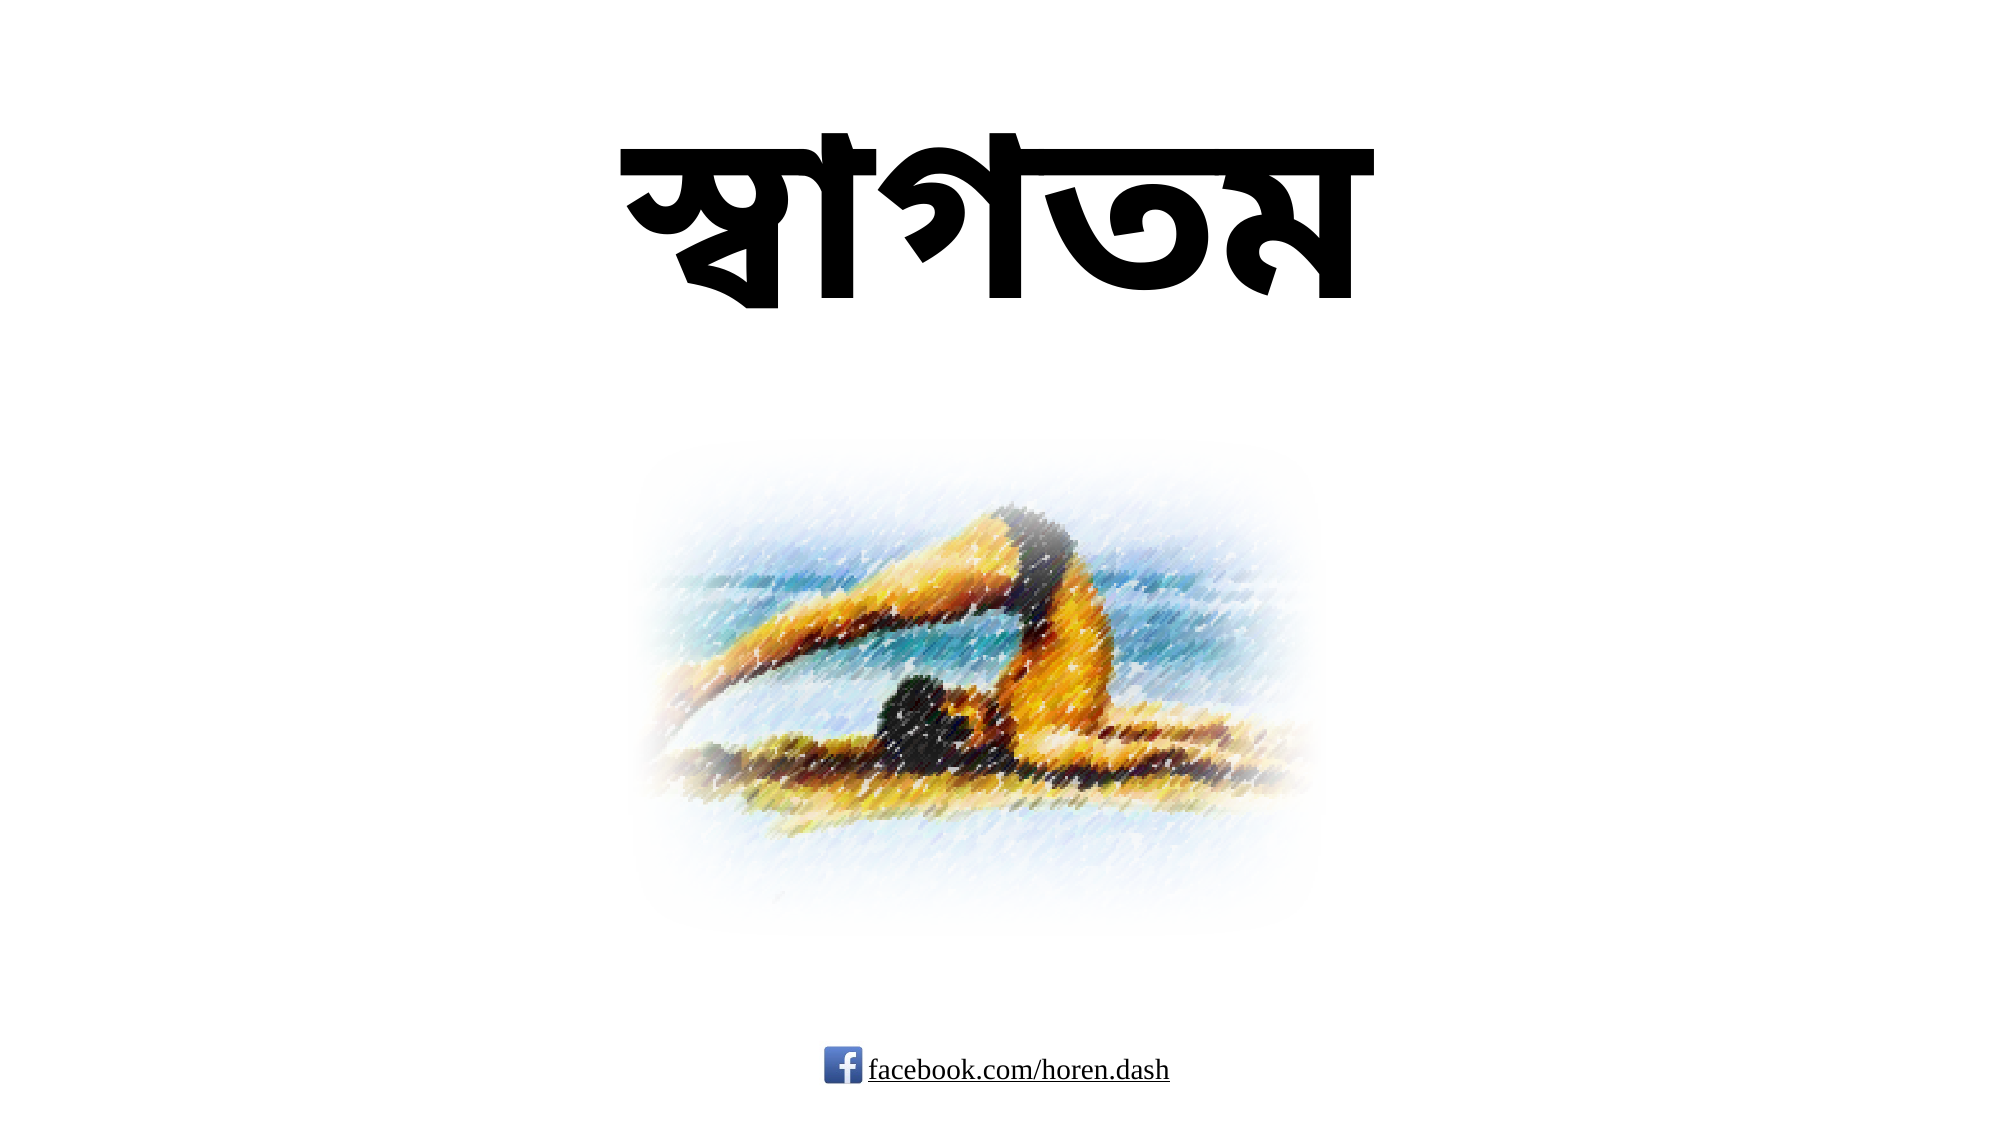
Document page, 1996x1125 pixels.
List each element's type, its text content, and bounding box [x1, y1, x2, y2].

text_box স্বাগতম [323, 51, 1672, 354]
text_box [819, 1041, 1392, 1094]
picture [620, 432, 1332, 942]
